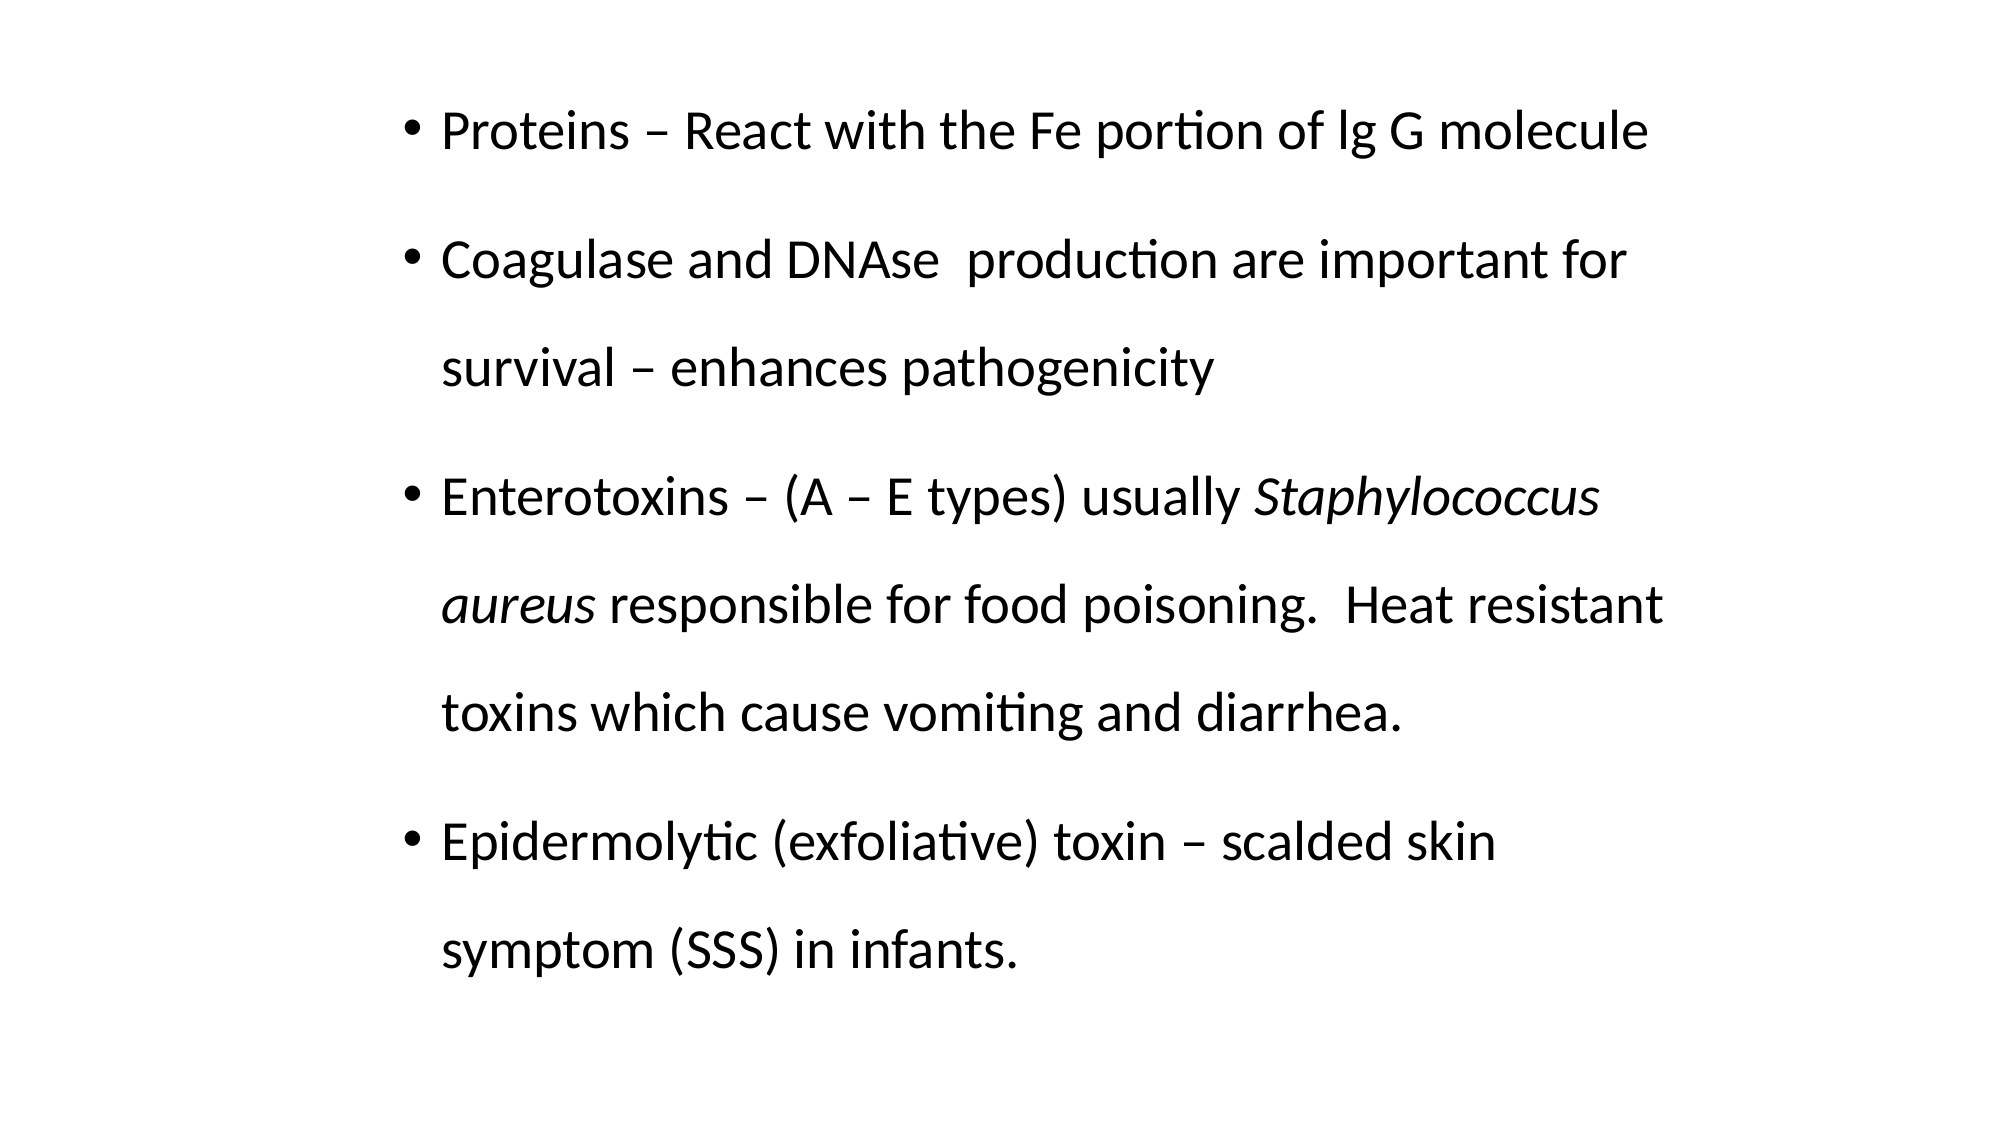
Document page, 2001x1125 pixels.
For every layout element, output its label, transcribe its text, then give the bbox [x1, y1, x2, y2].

list Proteins – React with the Fe portion of lg G molecule Coagulase and DNAse production are important for survival – enhances pathogenicity Enterotoxins – (A – E types) usually Staphylococcus aureus responsible for food poisoning. Heat resistant toxins which cause vomiting and diarrhea. Epidermolytic (exfoliative) toxin – scalded skin symptom (SSS) in infants. [387, 45, 1700, 1075]
